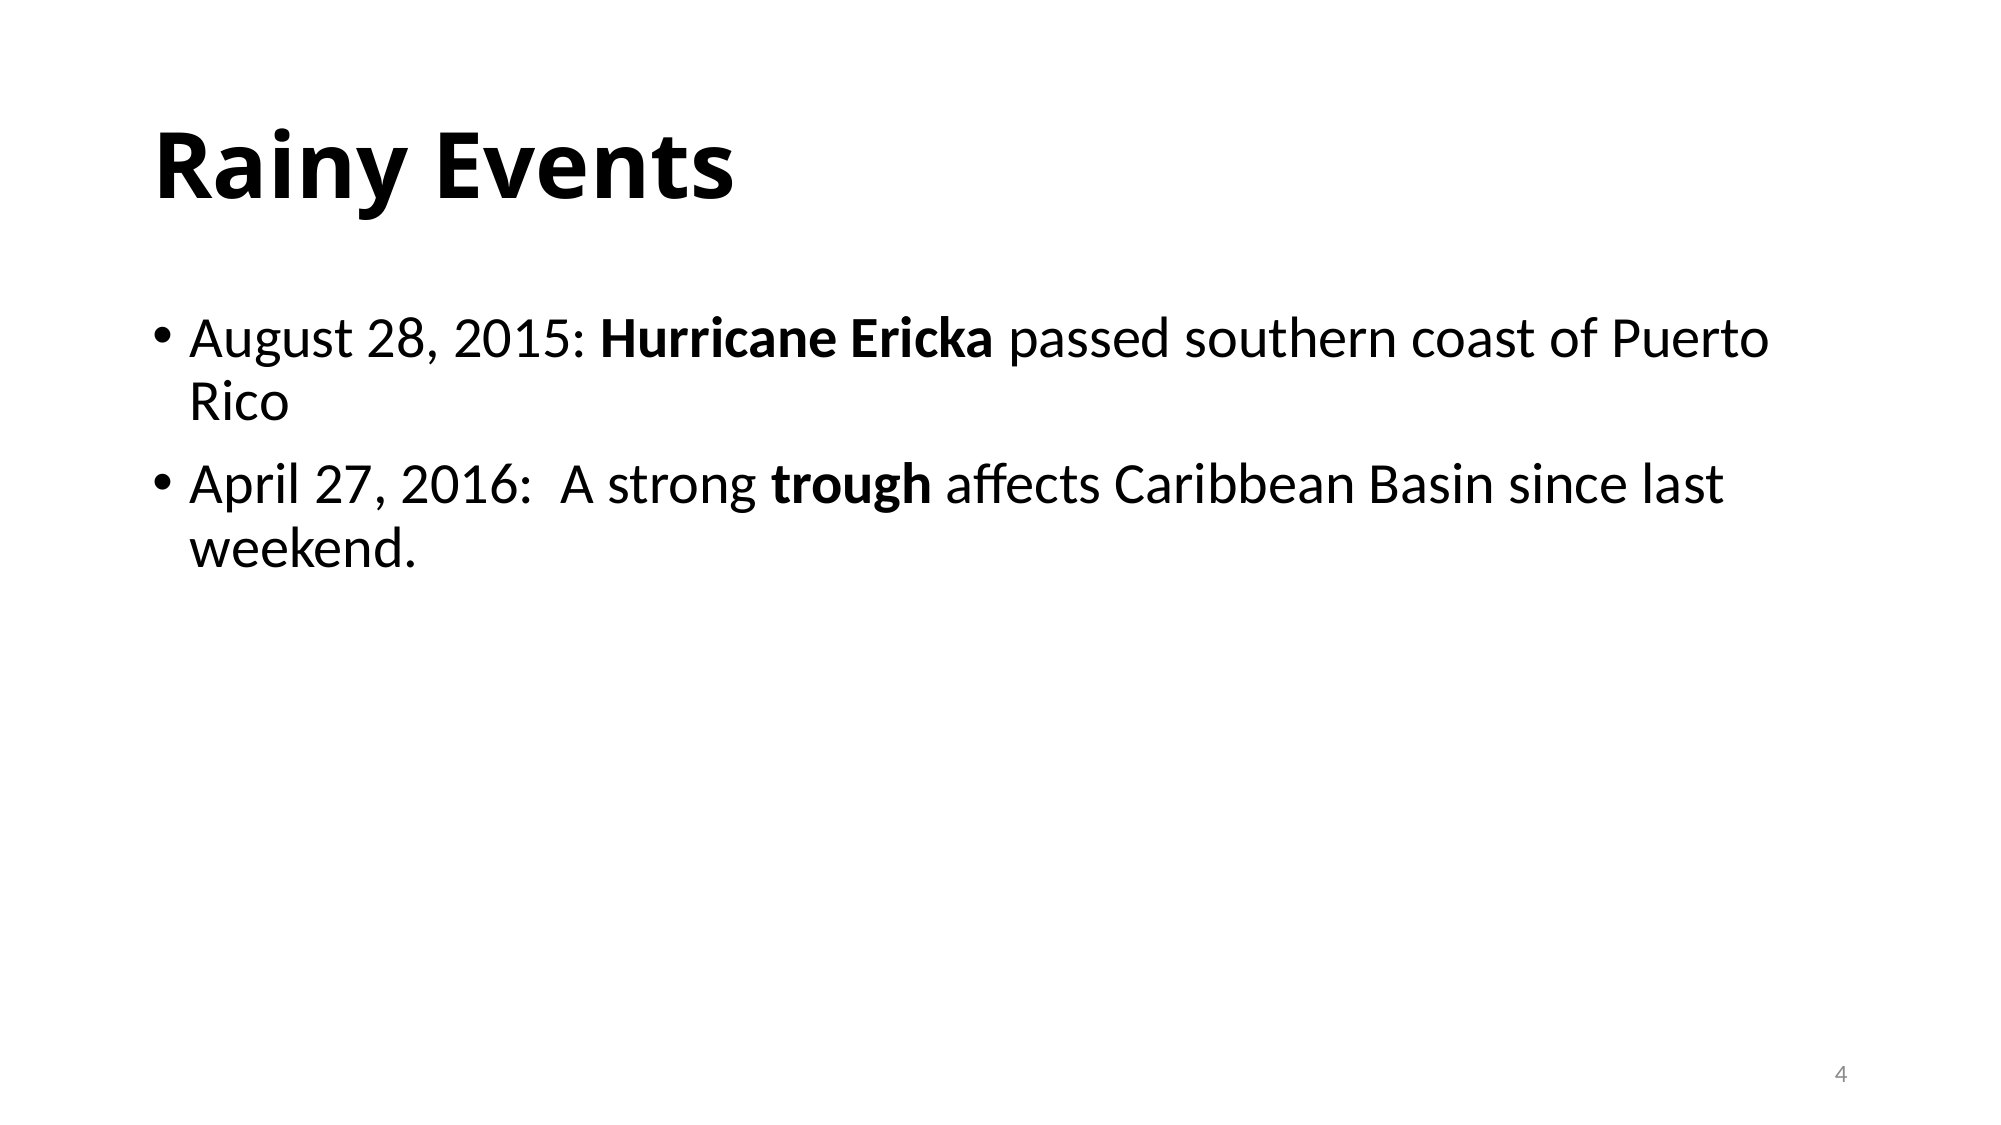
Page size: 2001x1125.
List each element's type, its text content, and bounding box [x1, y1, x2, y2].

list August 28, 2015: Hurricane Ericka passed southern coast of Puerto Rico April 27, 2016: A strong trough affects Caribbean Basin since last weekend. [137, 299, 1863, 1014]
title Rainy Events [137, 59, 1863, 278]
slide_number 4 [1412, 1042, 1863, 1103]
